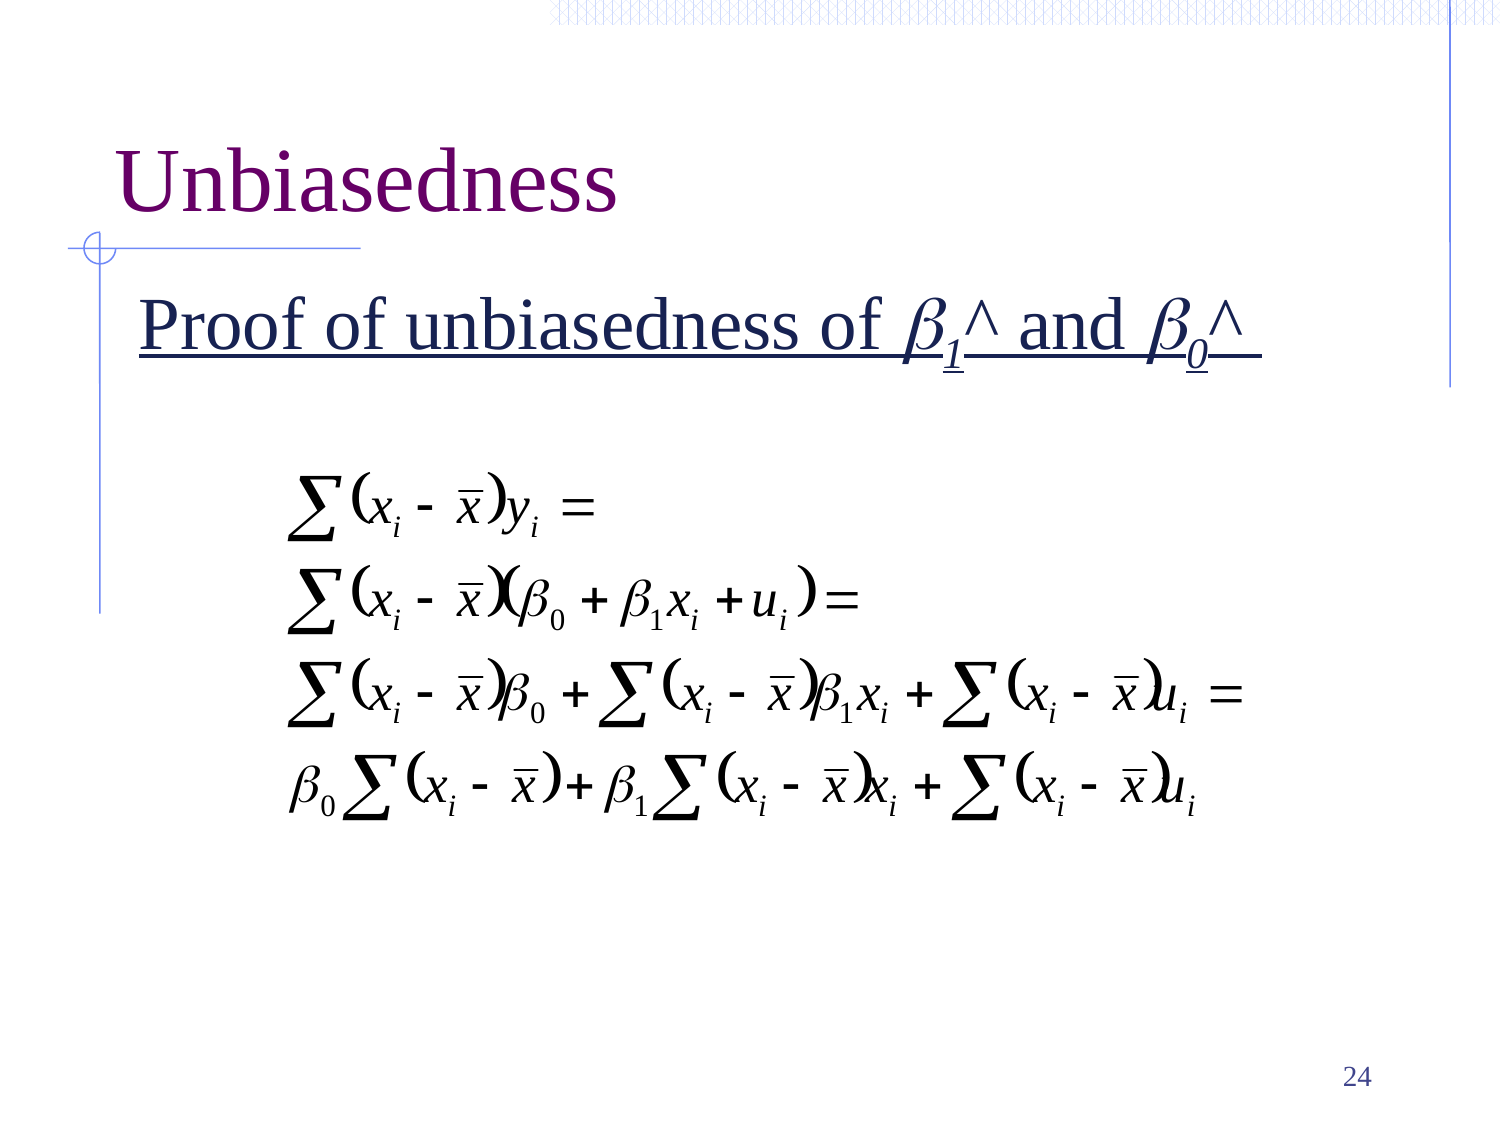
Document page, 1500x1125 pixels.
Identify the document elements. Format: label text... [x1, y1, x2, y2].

slide_number 24 [1074, 1024, 1388, 1101]
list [279, 467, 1244, 833]
text_box Proof of unbiasedness of b1^ and b0^ [123, 267, 1388, 385]
title Unbiasedness [99, 49, 1376, 238]
